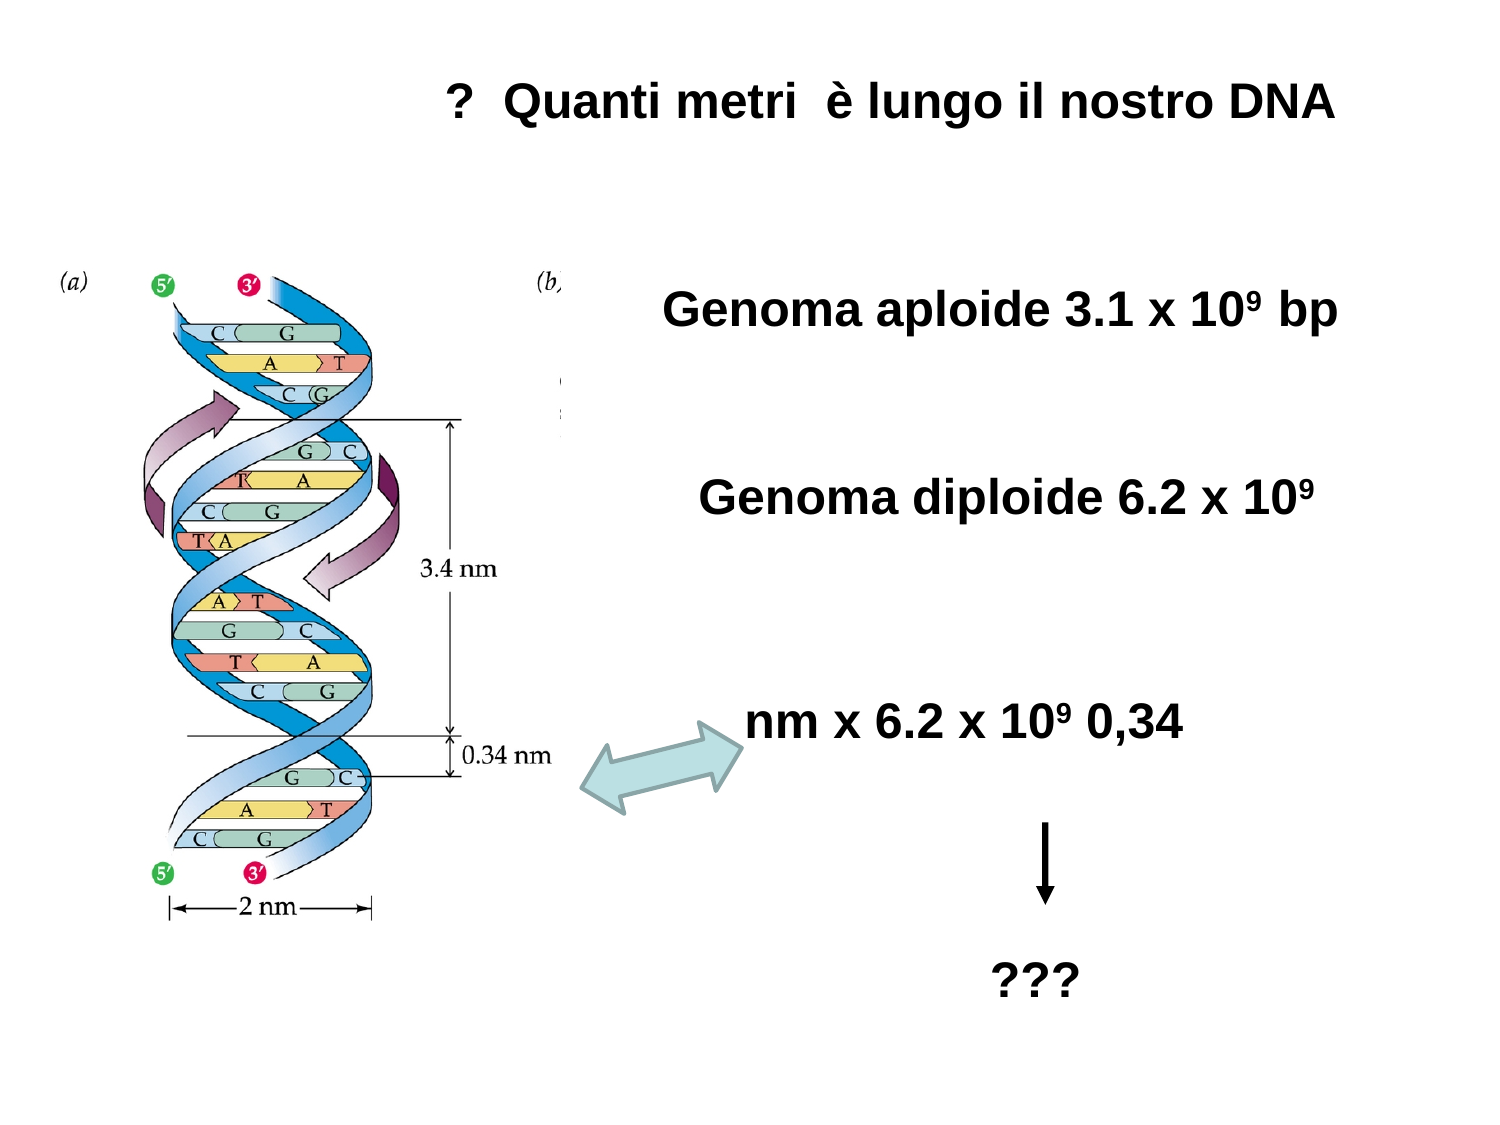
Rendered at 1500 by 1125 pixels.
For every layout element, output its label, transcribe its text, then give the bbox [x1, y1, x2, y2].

text_box Genoma diploide 6.2 x 109 [683, 456, 1330, 532]
text_box Quanti metri è lungo il nostro DNA ? [429, 61, 1353, 137]
text_box [579, 720, 720, 816]
text_box Genoma aploide 3.1 x 109 bp [639, 269, 1354, 405]
picture [52, 266, 562, 935]
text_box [725, 680, 1230, 1017]
